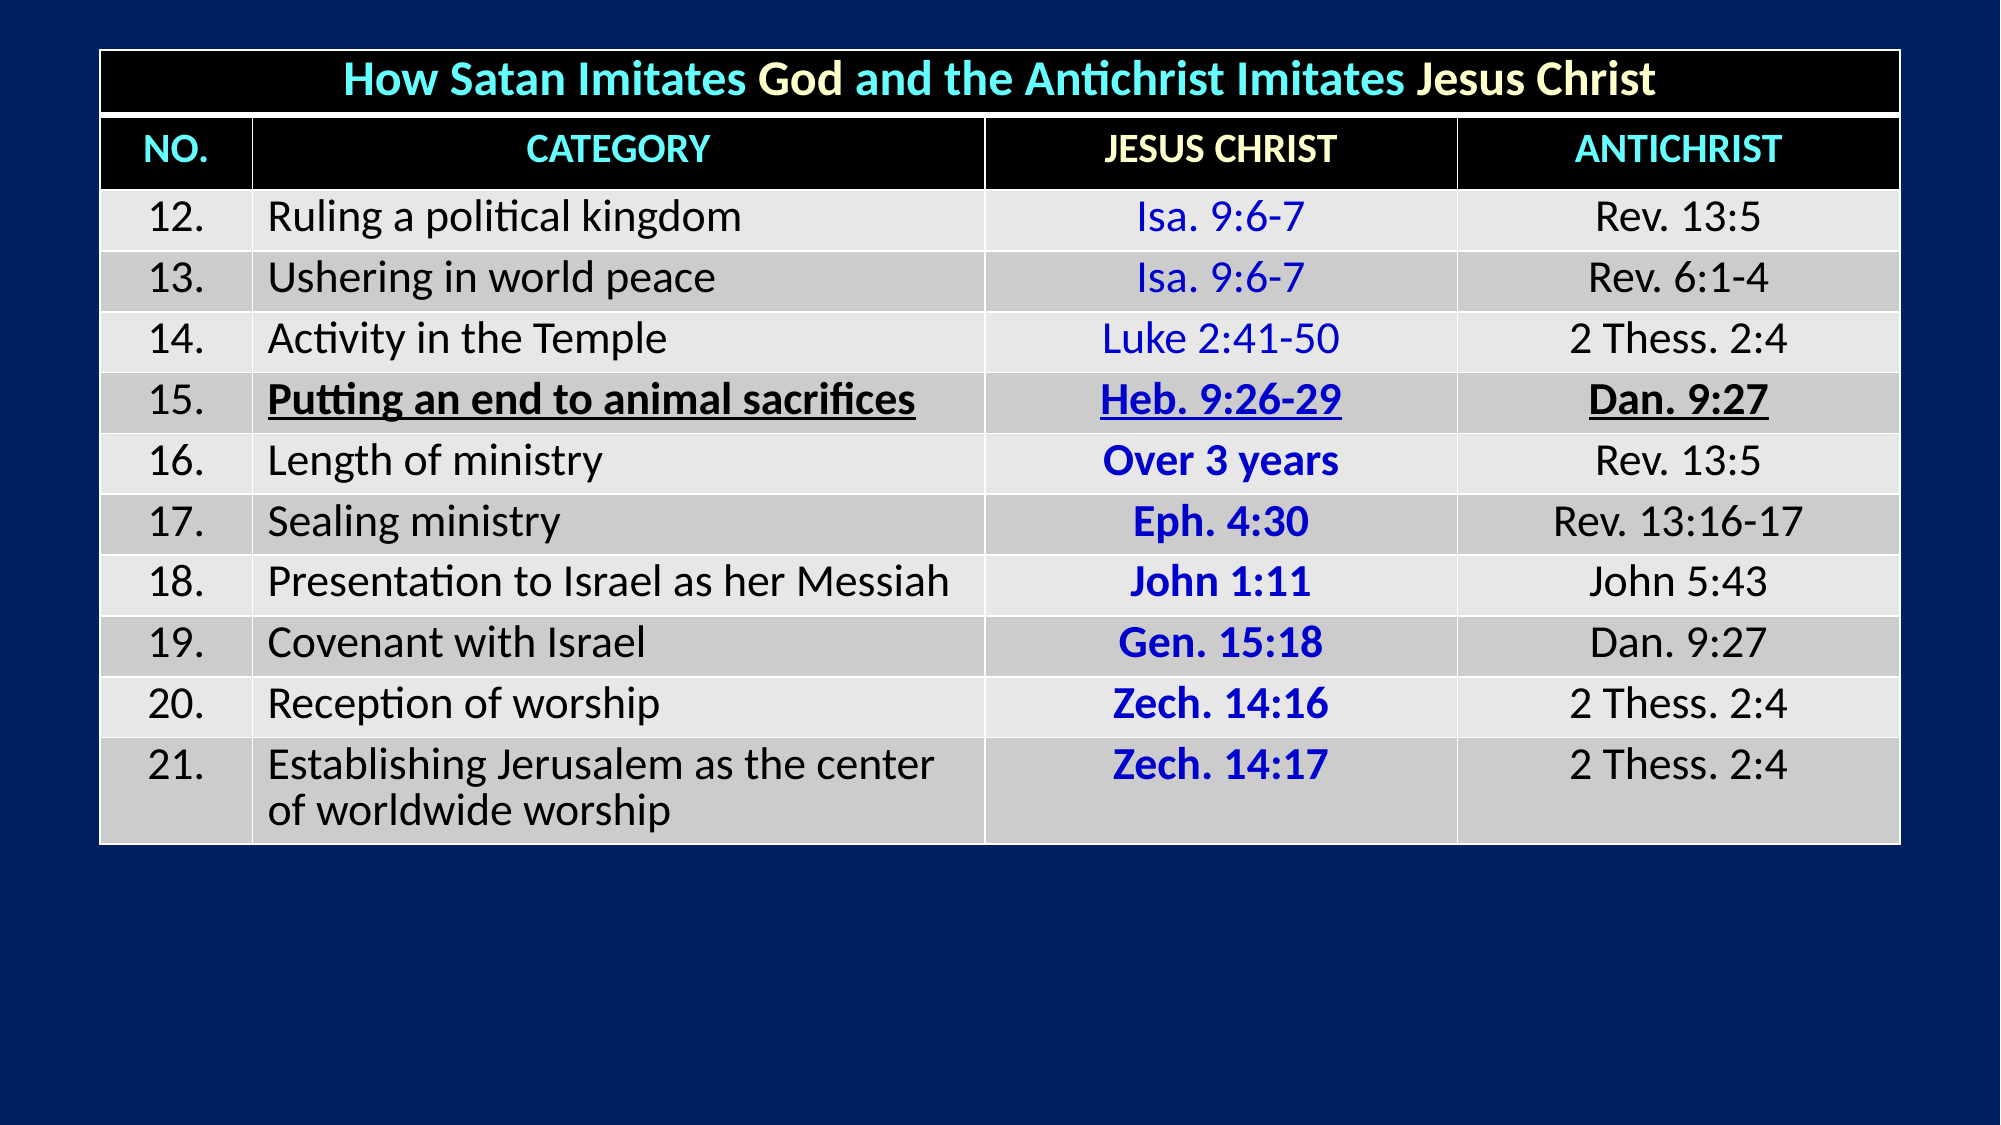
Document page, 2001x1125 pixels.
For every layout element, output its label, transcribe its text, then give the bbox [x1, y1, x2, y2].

table_cell Reception of worship [253, 678, 984, 737]
table_cell 13. [101, 252, 252, 311]
table_cell Dan. 9:27 [1458, 617, 1899, 676]
table_cell 2 Thess. 2:4 [1458, 738, 1899, 843]
table_cell Presentation to Israel as her Messiah [253, 556, 984, 615]
table_cell Dan. 9:27 [1458, 373, 1899, 433]
table_cell 12. [101, 191, 252, 250]
table_cell Sealing ministry [253, 495, 984, 554]
table_header How Satan Imitates God and the Antichrist Imitates Jesus Christ [101, 51, 1899, 112]
table_cell Putting an end to animal sacrifices [253, 373, 984, 433]
table_cell Establishing Jerusalem as the center of worldwide worship [253, 738, 984, 843]
table_cell Rev. 13:5 [1458, 191, 1899, 250]
table_cell Ushering in world peace [253, 252, 984, 311]
table_cell ANTICHRIST [1458, 118, 1899, 189]
table_cell Zech. 14:17 [986, 738, 1457, 843]
table_cell 2 Thess. 2:4 [1458, 678, 1899, 737]
table_cell John 1:11 [986, 556, 1457, 615]
table_cell Eph. 4:30 [986, 495, 1457, 554]
table_cell Rev. 13:5 [1458, 434, 1899, 493]
table_cell 15. [101, 373, 252, 433]
table_cell Ruling a political kingdom [253, 191, 984, 250]
table_cell 16. [101, 434, 252, 493]
table_cell CATEGORY [253, 118, 984, 189]
table_cell Over 3 years [986, 434, 1457, 493]
table_cell Rev. 6:1-4 [1458, 252, 1899, 311]
table_cell Rev. 13:16-17 [1458, 495, 1899, 554]
table_cell 2 Thess. 2:4 [1458, 313, 1899, 372]
table_cell Covenant with Israel [253, 617, 984, 676]
table_cell Isa. 9:6-7 [986, 191, 1457, 250]
table_cell Isa. 9:6-7 [986, 252, 1457, 311]
table_cell 20. [101, 678, 252, 737]
table_cell 21. [101, 738, 252, 843]
table_cell Zech. 14:16 [986, 678, 1457, 737]
table_cell 19. [101, 617, 252, 676]
table_cell Length of ministry [253, 434, 984, 493]
table_cell Luke 2:41-50 [986, 313, 1457, 372]
table_cell 14. [101, 313, 252, 372]
table_cell Gen. 15:18 [986, 617, 1457, 676]
table_cell NO. [101, 118, 252, 189]
table_cell John 5:43 [1458, 556, 1899, 615]
table_cell JESUS CHRIST [986, 118, 1457, 189]
table_cell Heb. 9:26-29 [986, 373, 1457, 433]
table_cell 18. [101, 556, 252, 615]
table_cell Activity in the Temple [253, 313, 984, 372]
table_cell 17. [101, 495, 252, 554]
